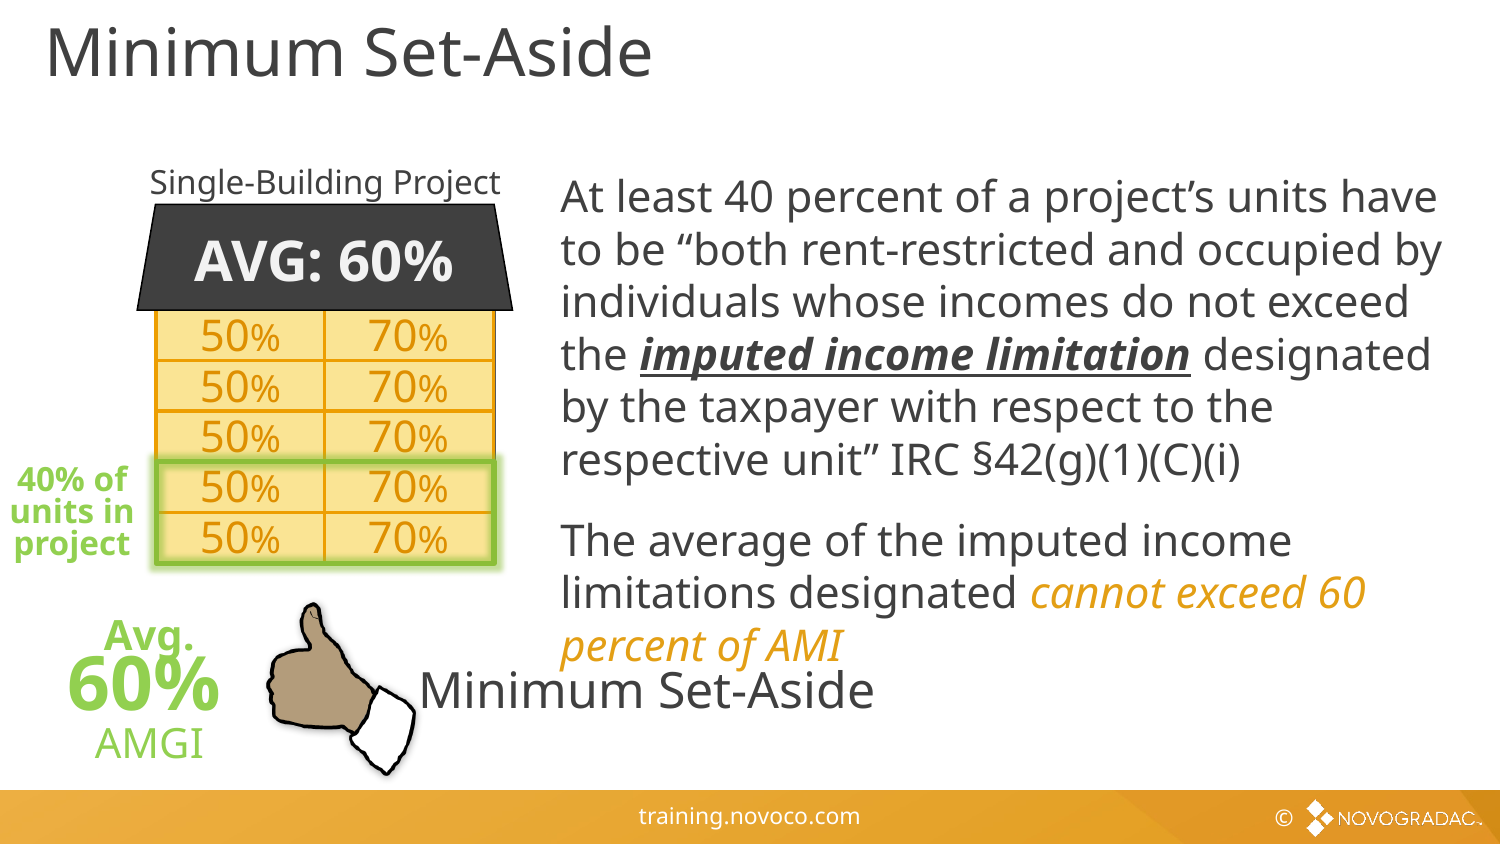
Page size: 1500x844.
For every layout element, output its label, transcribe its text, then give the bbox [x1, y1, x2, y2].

text_box At least 40 percent of a project’s units have to be “both rent-restricted and occupied by individuals whose incomes do not exceed the imputed income limitation designated by the taxpayer with respect to the respective unit” IRC §42(g)(1)(C)(i) The average of the imputed income limitations designated cannot exceed 60 percent of AMI [545, 161, 1472, 678]
picture [266, 601, 416, 776]
text_box Minimum Set-Aside [29, 11, 1500, 81]
text_box Single-Building Project [134, 154, 516, 208]
picture [0, 790, 1500, 844]
text_box 40% of units in project [0, 459, 134, 570]
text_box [136, 204, 513, 564]
text_box Avg. 60% AMGI [5, 609, 261, 775]
text_box Minimum Set-Aside [421, 650, 891, 726]
